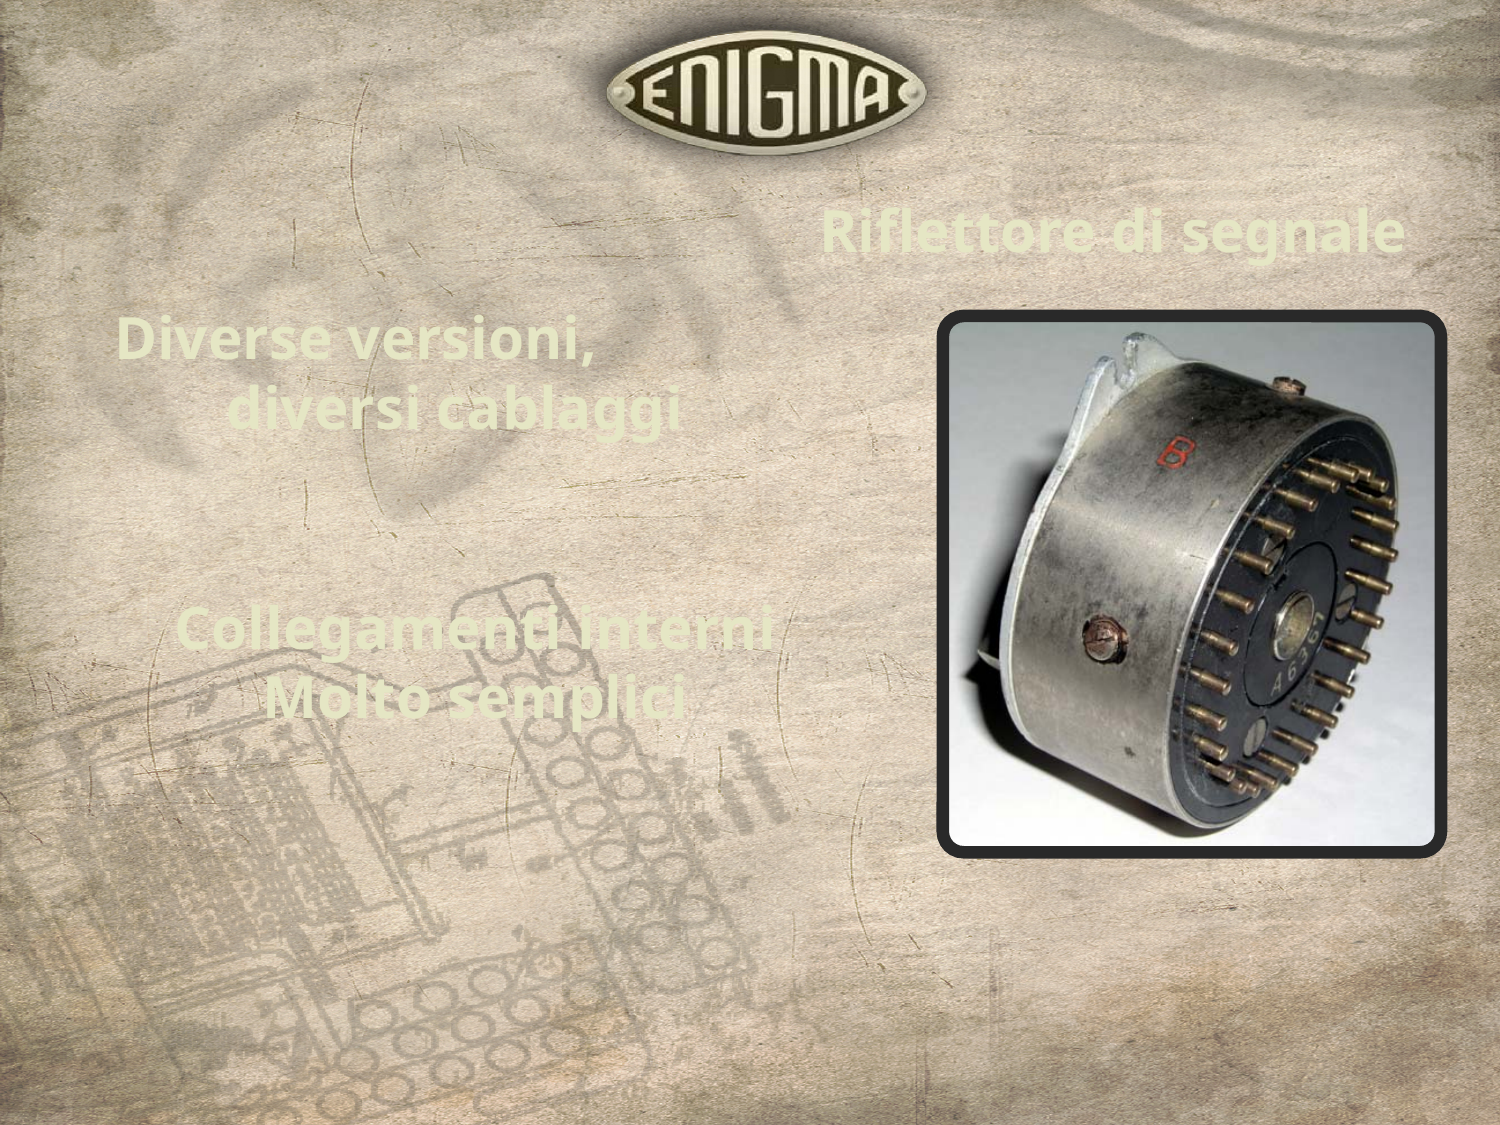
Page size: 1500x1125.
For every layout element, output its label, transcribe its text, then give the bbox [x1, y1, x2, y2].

text_box Collegamenti interni Molto semplici [160, 583, 805, 808]
picture [0, 0, 1500, 1125]
text_box Riflettore di segnale [805, 187, 1421, 341]
text_box Diverse versioni, diversi cablaggi [14, 294, 698, 531]
